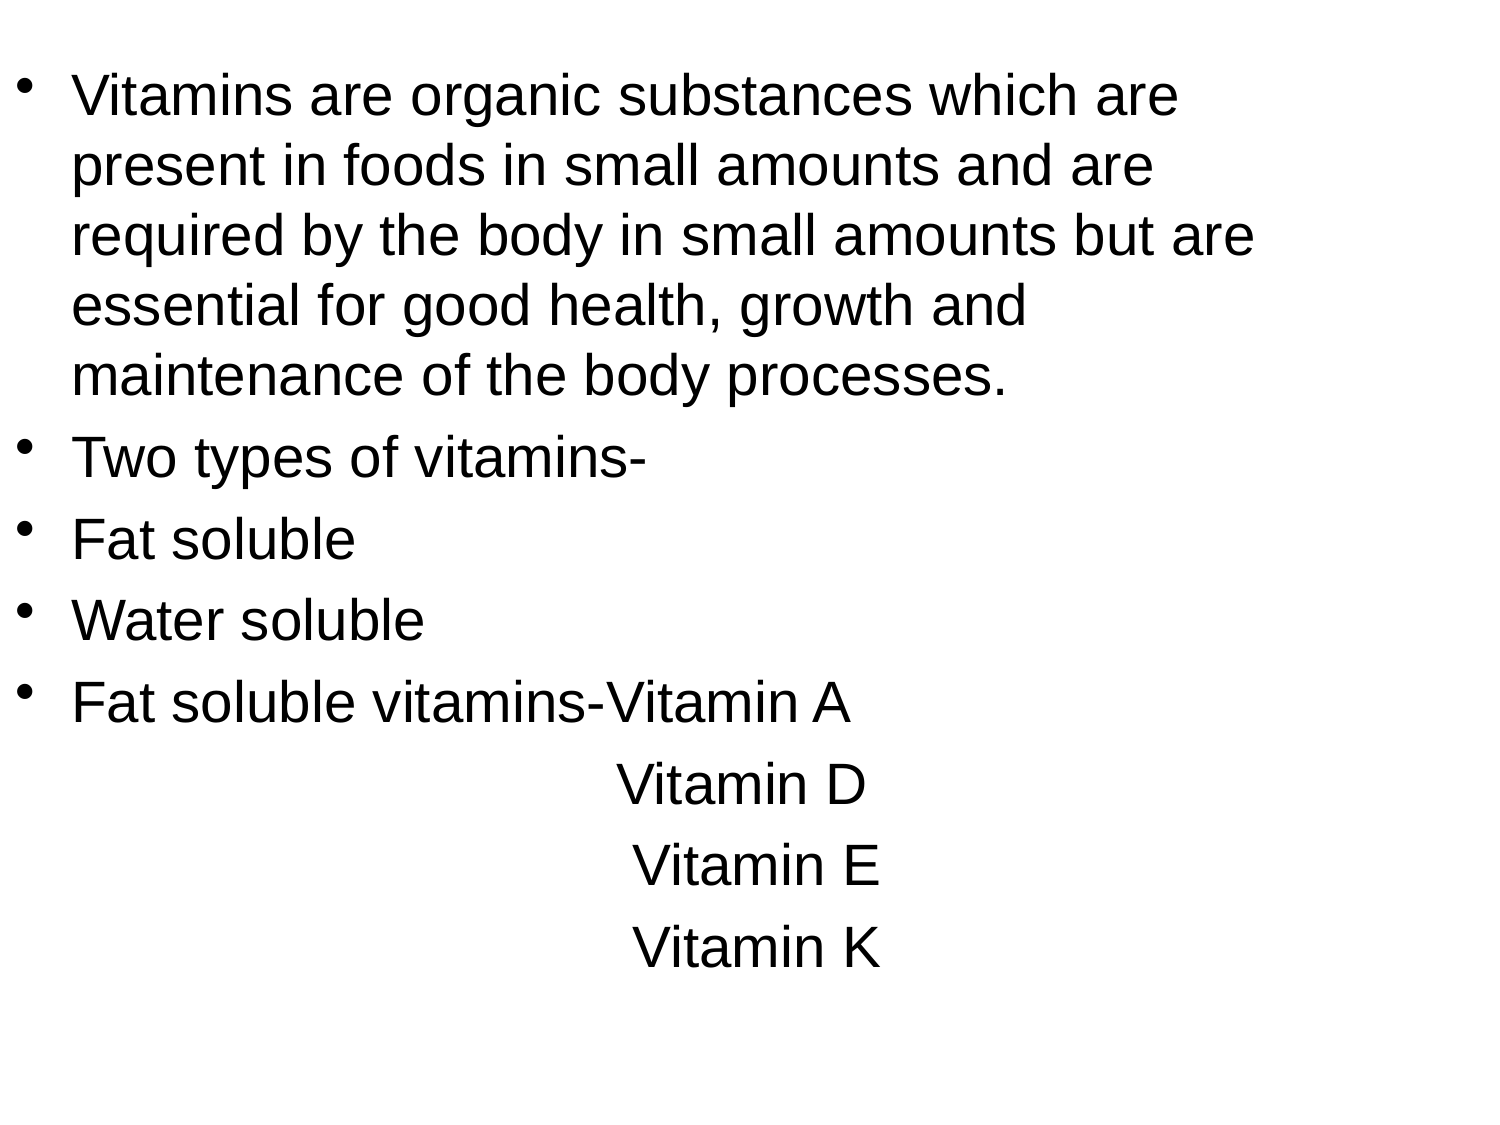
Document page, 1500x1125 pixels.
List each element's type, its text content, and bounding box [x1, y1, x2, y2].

list Vitamins are organic substances which are present in foods in small amounts and are required by the body in small amounts but are essential for good health, growth and maintenance of the body processes. Two types of vitamins- Fat soluble Water soluble Fat soluble vitamins-Vitamin A Vitamin D Vitamin E Vitamin K [0, 50, 1350, 1038]
